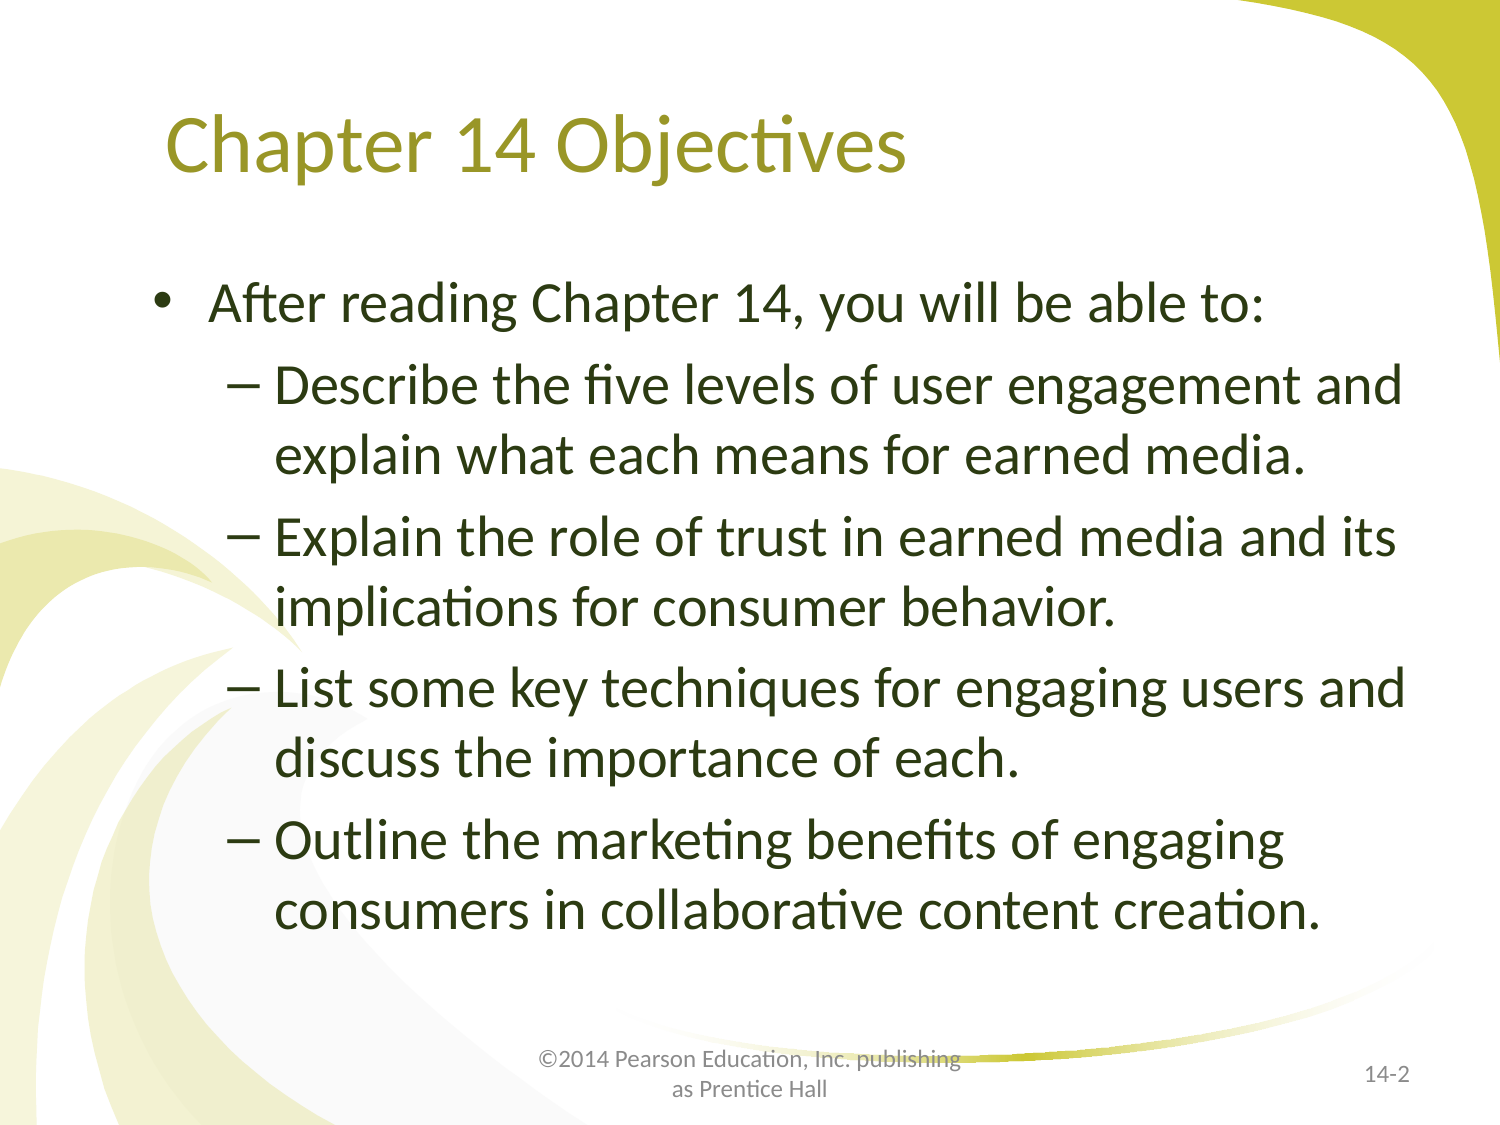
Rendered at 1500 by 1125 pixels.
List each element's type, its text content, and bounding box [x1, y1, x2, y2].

slide_number 14-2 [1074, 1042, 1425, 1103]
list After reading Chapter 14, you will be able to: Describe the five levels of user engagement and explain what each means for earned media. Explain the role of trust in earned media and its implications for consumer behavior. List some key techniques for engaging users and discuss the importance of each. Outline the marketing benefits of engaging consumers in collaborative content creation. [137, 249, 1475, 1013]
footer ©2014 Pearson Education, Inc. publishing as Prentice Hall [512, 1042, 988, 1103]
title Chapter 14 Objectives [150, 45, 1425, 233]
